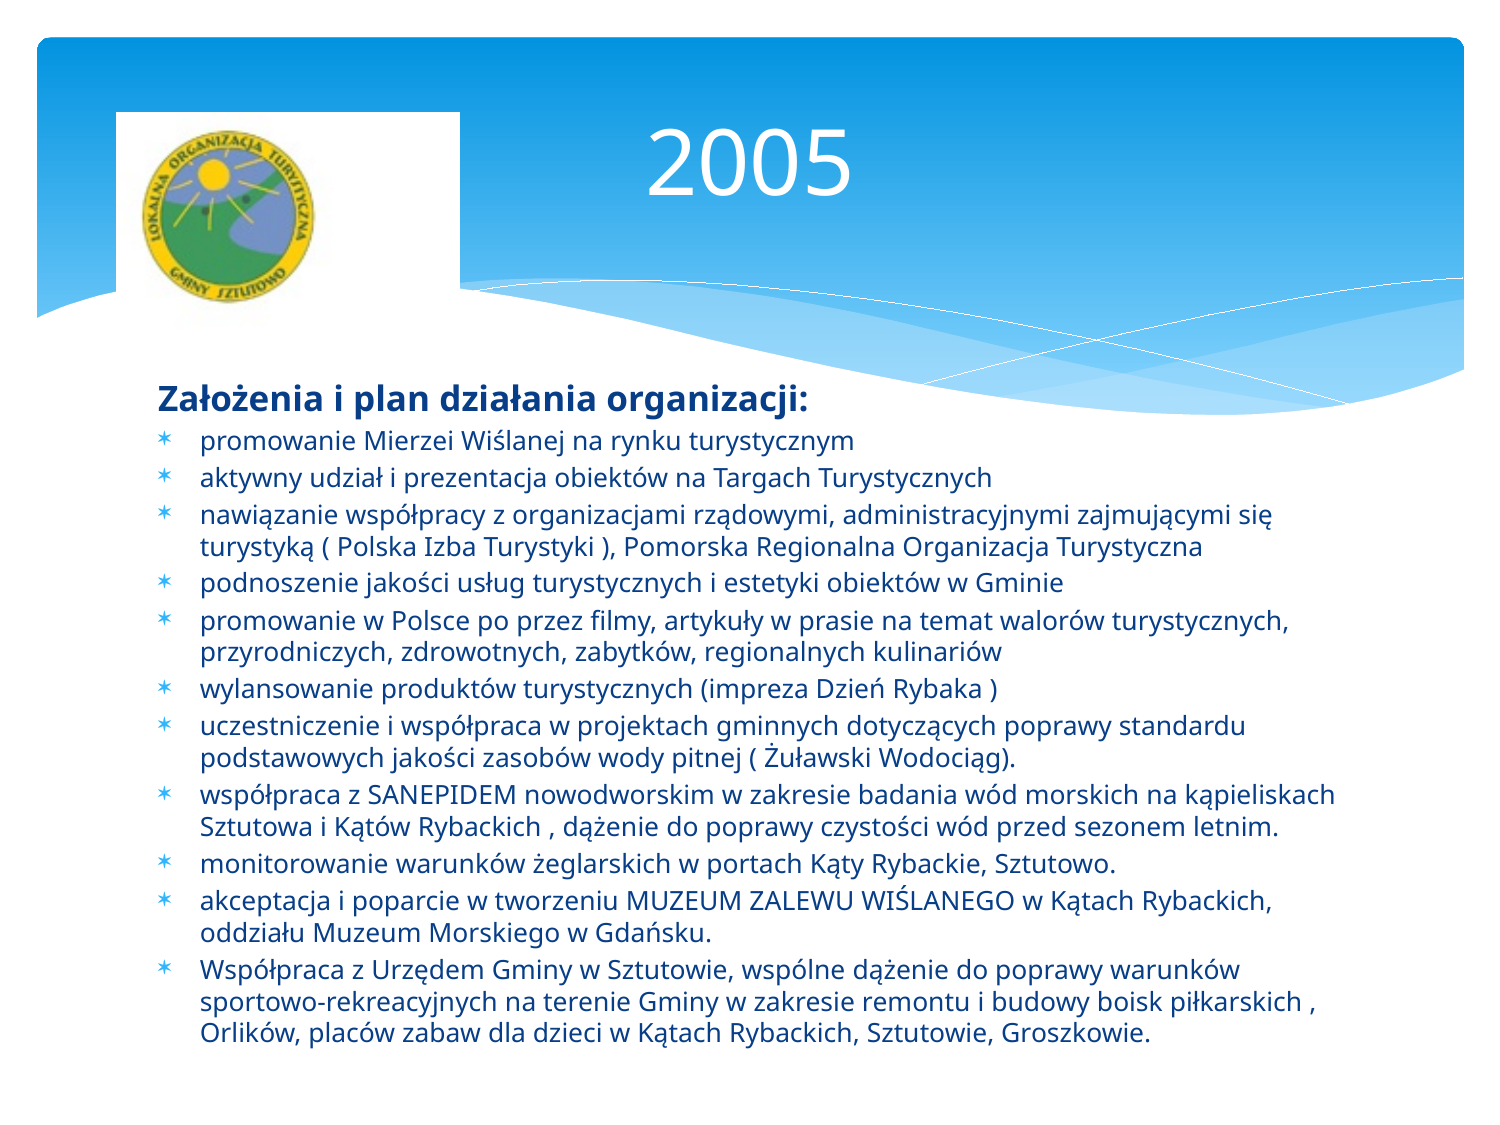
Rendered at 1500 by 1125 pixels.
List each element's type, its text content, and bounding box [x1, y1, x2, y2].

title 2005 [75, 55, 1425, 261]
list Założenia i plan działania organizacji: promowanie Mierzei Wiślanej na rynku turystycznym aktywny udział i prezentacja obiektów na Targach Turystycznych nawiązanie współpracy z organizacjami rządowymi, administracyjnymi zajmującymi się turystyką ( Polska Izba Turystyki ), Pomorska Regionalna Organizacja Turystyczna podnoszenie jakości usług turystycznych i estetyki obiektów w Gminie promowanie w Polsce po przez filmy, artykuły w prasie na temat walorów turystycznych, przyrodniczych, zdrowotnych, zabytków, regionalnych kulinariów wylansowanie produktów turystycznych (impreza Dzień Rybaka ) uczestniczenie i współpraca w projektach gminnych dotyczących poprawy standardu podstawowych jakości zasobów wody pitnej ( Żuławski Wodociąg). współpraca z SANEPIDEM nowodworskim w zakresie badania wód morskich na kąpieliskach Sztutowa i Kątów Rybackich , dążenie do poprawy czystości wód przed sezonem letnim. monitorowanie warunków żeglarskich w portach Kąty Rybackie, Sztutowo. akceptacja i poparcie w tworzeniu MUZEUM ZALEWU WIŚLANEGO w Kątach Rybackich, oddziału Muzeum Morskiego w Gdańsku. Współpraca z Urzędem Gminy w Sztutowie, wspólne dążenie do poprawy warunków sportowo-rekreacyjnych na terenie Gminy w zakresie remontu i budowy boisk piłkarskich , Orlików, placów zabaw dla dzieci w Kątach Rybackich, Sztutowie, Groszkowie. [143, 368, 1359, 1071]
picture [116, 112, 460, 369]
